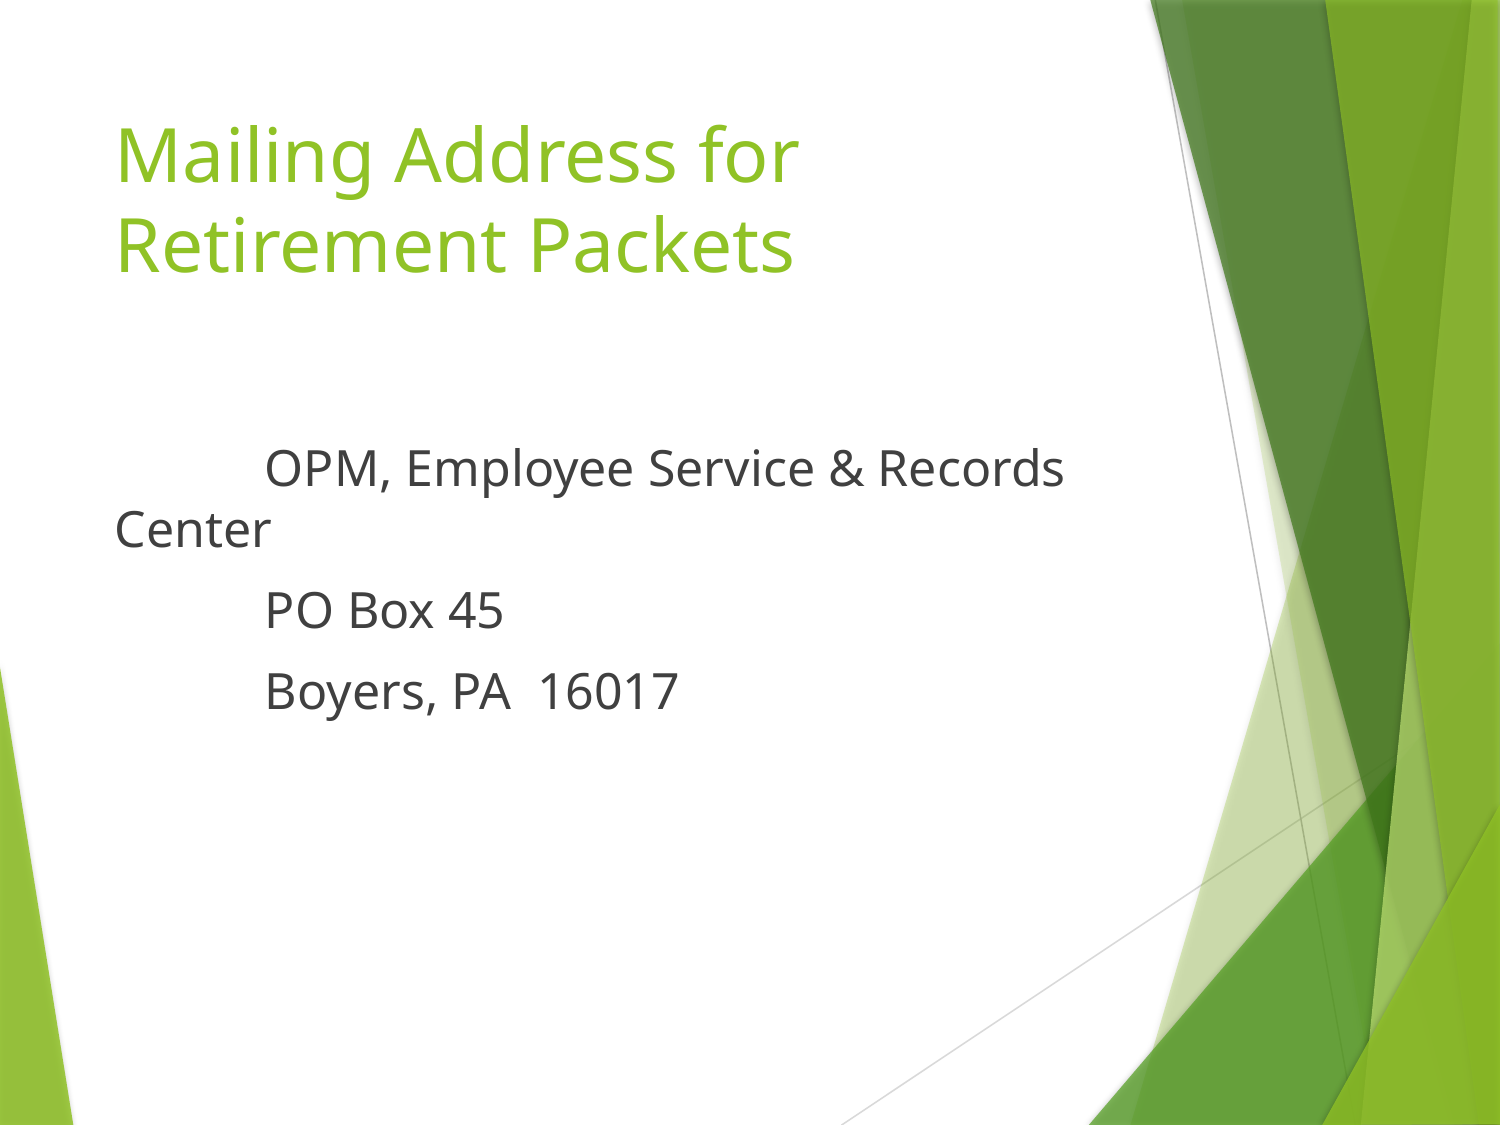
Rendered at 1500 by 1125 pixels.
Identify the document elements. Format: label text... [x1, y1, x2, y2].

list OPM, Employee Service & Records Center PO Box 45 Boyers, PA 16017 [99, 354, 1142, 992]
title Mailing Address for Retirement Packets [99, 99, 1142, 317]
